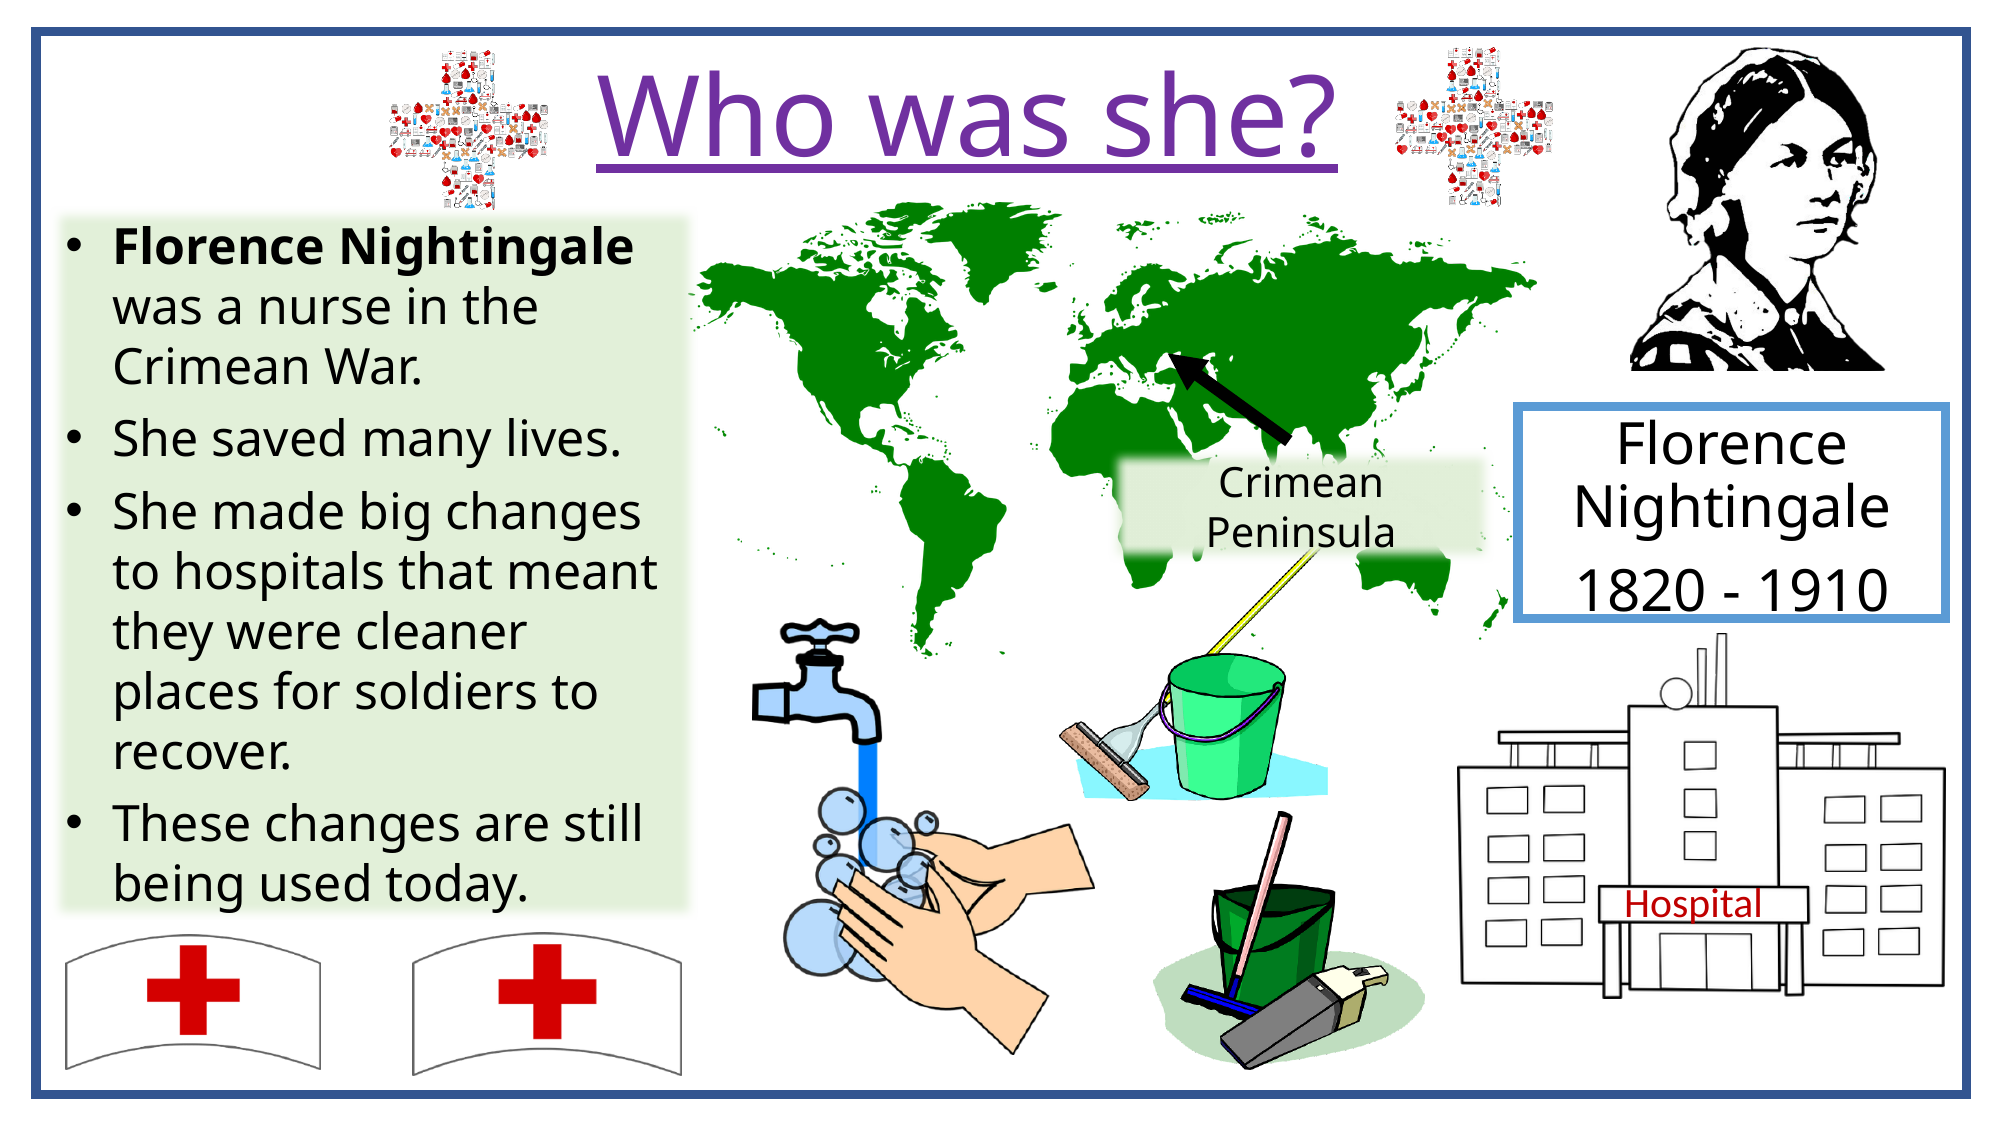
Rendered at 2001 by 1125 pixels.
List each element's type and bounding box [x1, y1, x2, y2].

picture [1153, 811, 1425, 1070]
text_box [35, 31, 1968, 1095]
picture [1630, 38, 1916, 371]
picture [412, 932, 682, 1076]
picture [65, 934, 321, 1070]
picture [389, 50, 548, 210]
text_box [1167, 353, 1289, 442]
picture [688, 47, 1946, 1055]
